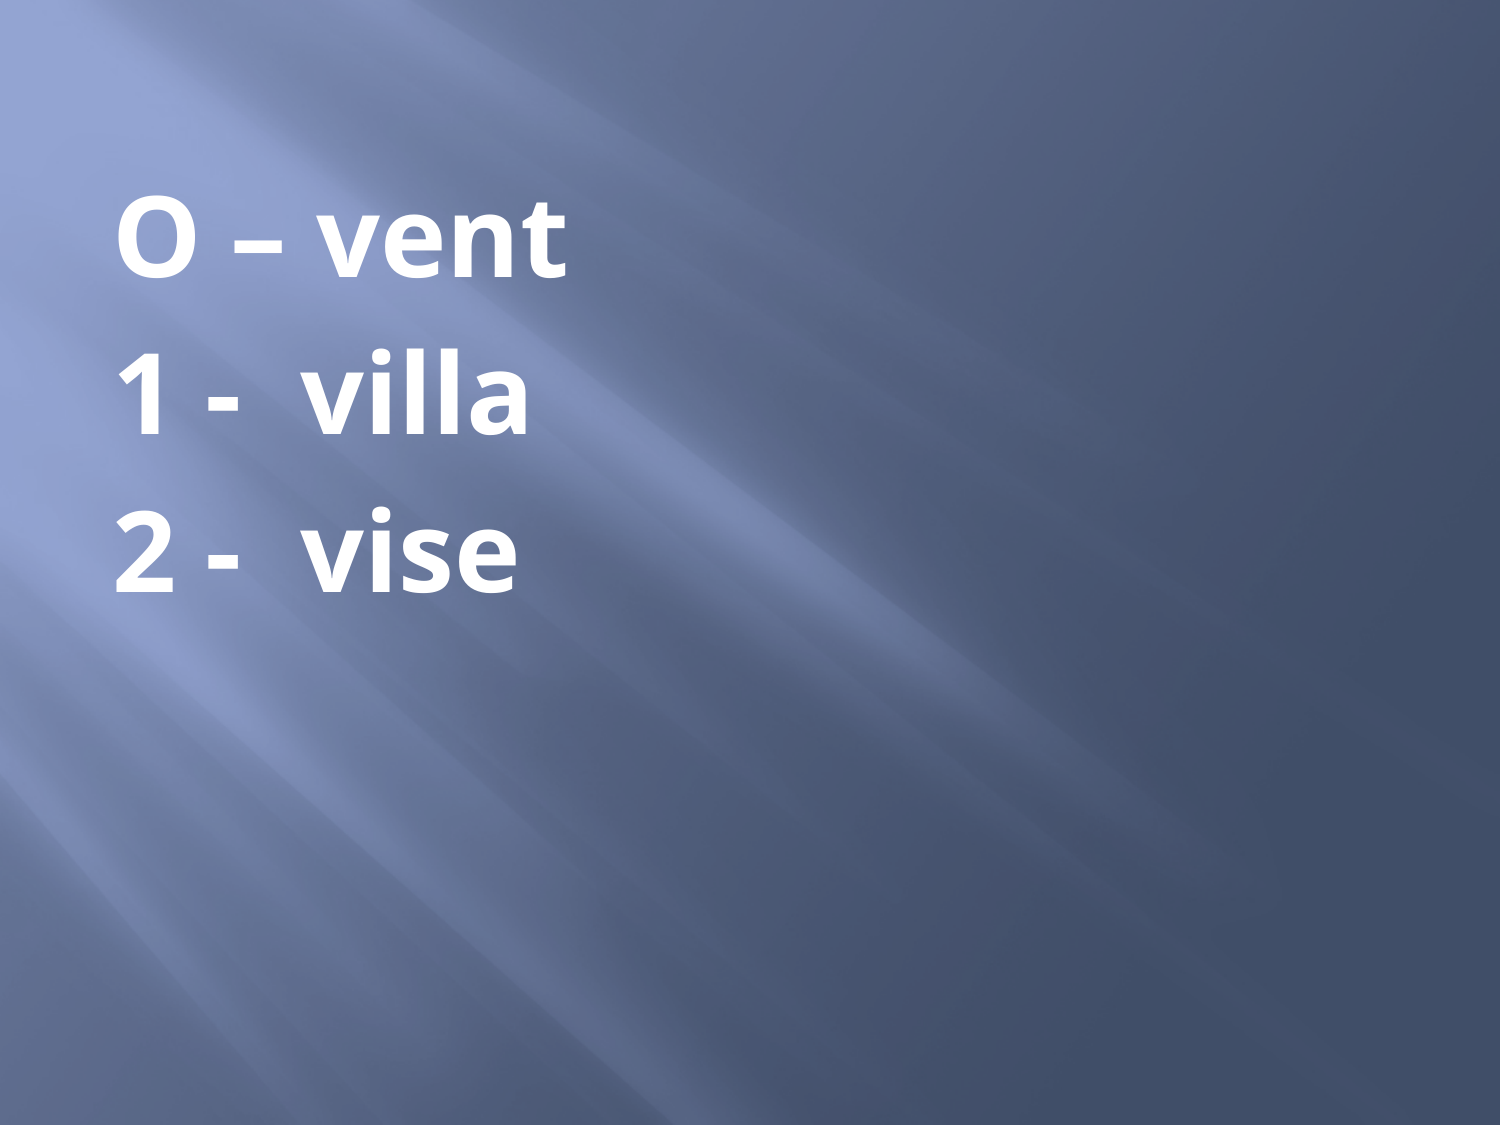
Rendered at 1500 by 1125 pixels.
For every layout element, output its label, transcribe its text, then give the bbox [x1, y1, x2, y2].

list O – vent 1 - villa 2 - vise [75, 0, 1425, 1125]
